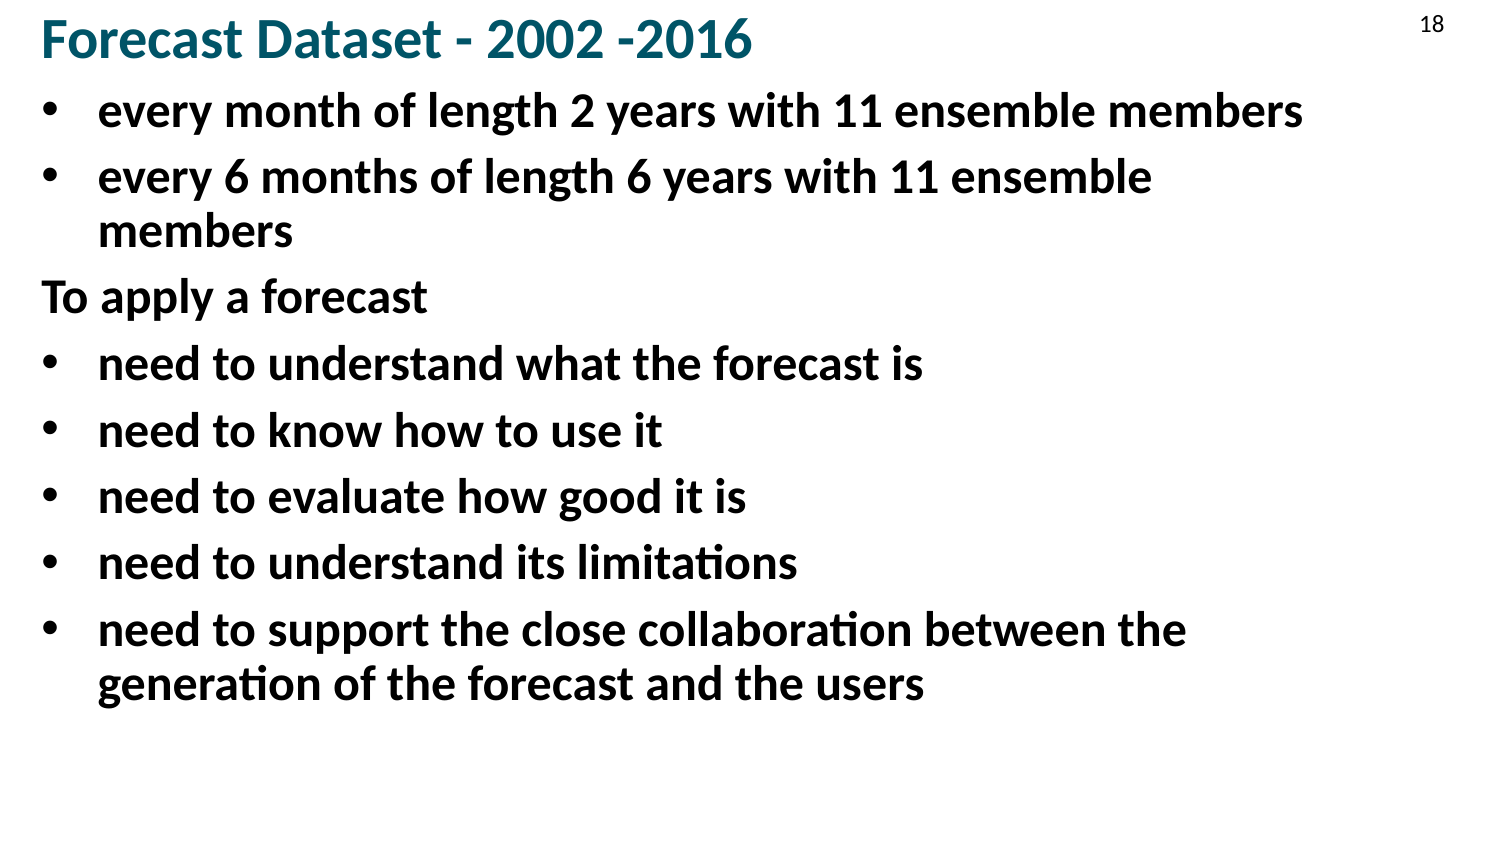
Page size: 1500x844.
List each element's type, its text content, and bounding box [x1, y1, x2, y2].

text_box 18 [1404, 0, 1500, 45]
subtitle Forecast Dataset - 2002 -2016 every month of length 2 years with 11 ensemble members every 6 months of length 6 years with 11 ensemble members To apply a forecast need to understand what the forecast is need to know how to use it need to evaluate how good it is need to understand its limitations need to support the close collaboration between the generation of the forecast and the users [41, 8, 1353, 647]
